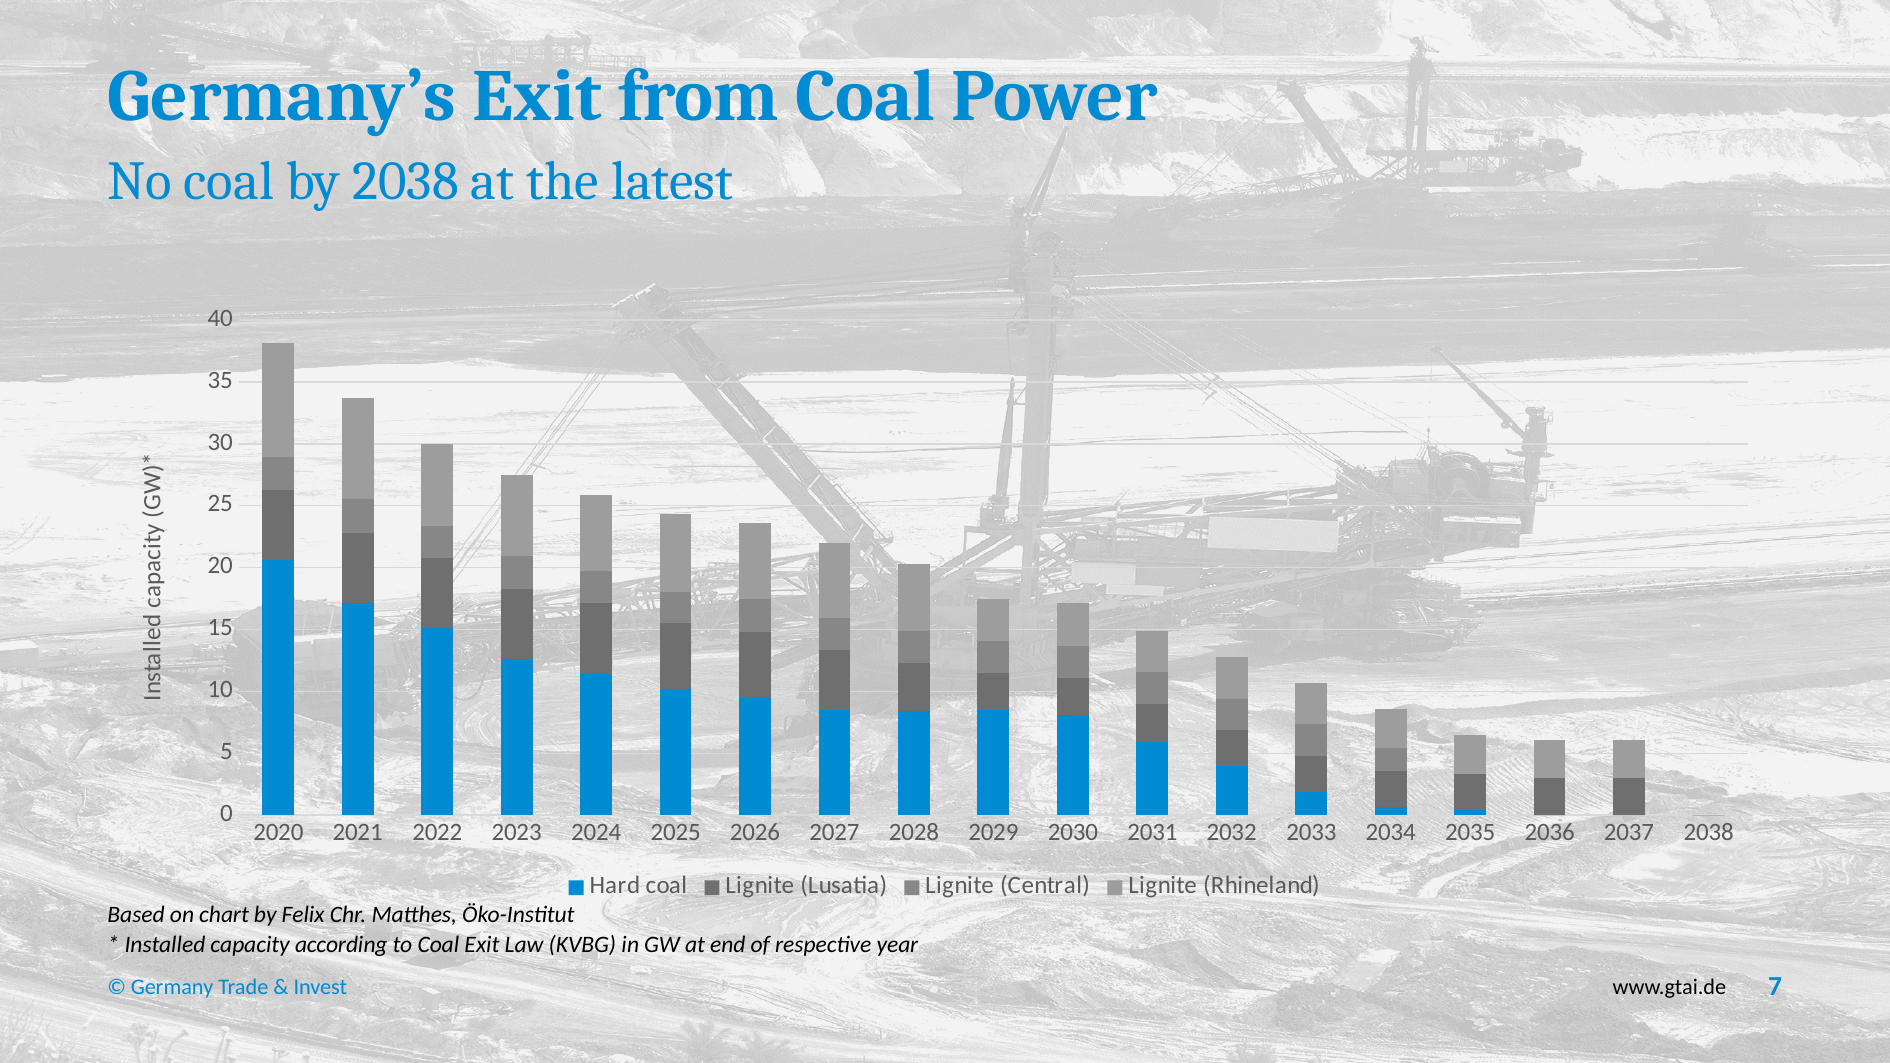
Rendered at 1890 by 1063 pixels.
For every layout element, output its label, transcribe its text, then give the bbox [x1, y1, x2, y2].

list No coal by 2038 at the latest [107, 140, 1782, 214]
title Germany’s Exit from Coal Power [107, 46, 1782, 140]
picture [109, 979, 123, 984]
chart [107, 295, 1782, 907]
list Based on chart by Felix Chr. Matthes, Öko-Institut * Installed capacity according to Coal Exit Law (KVBG) in GW at end of respective year [107, 918, 1782, 958]
